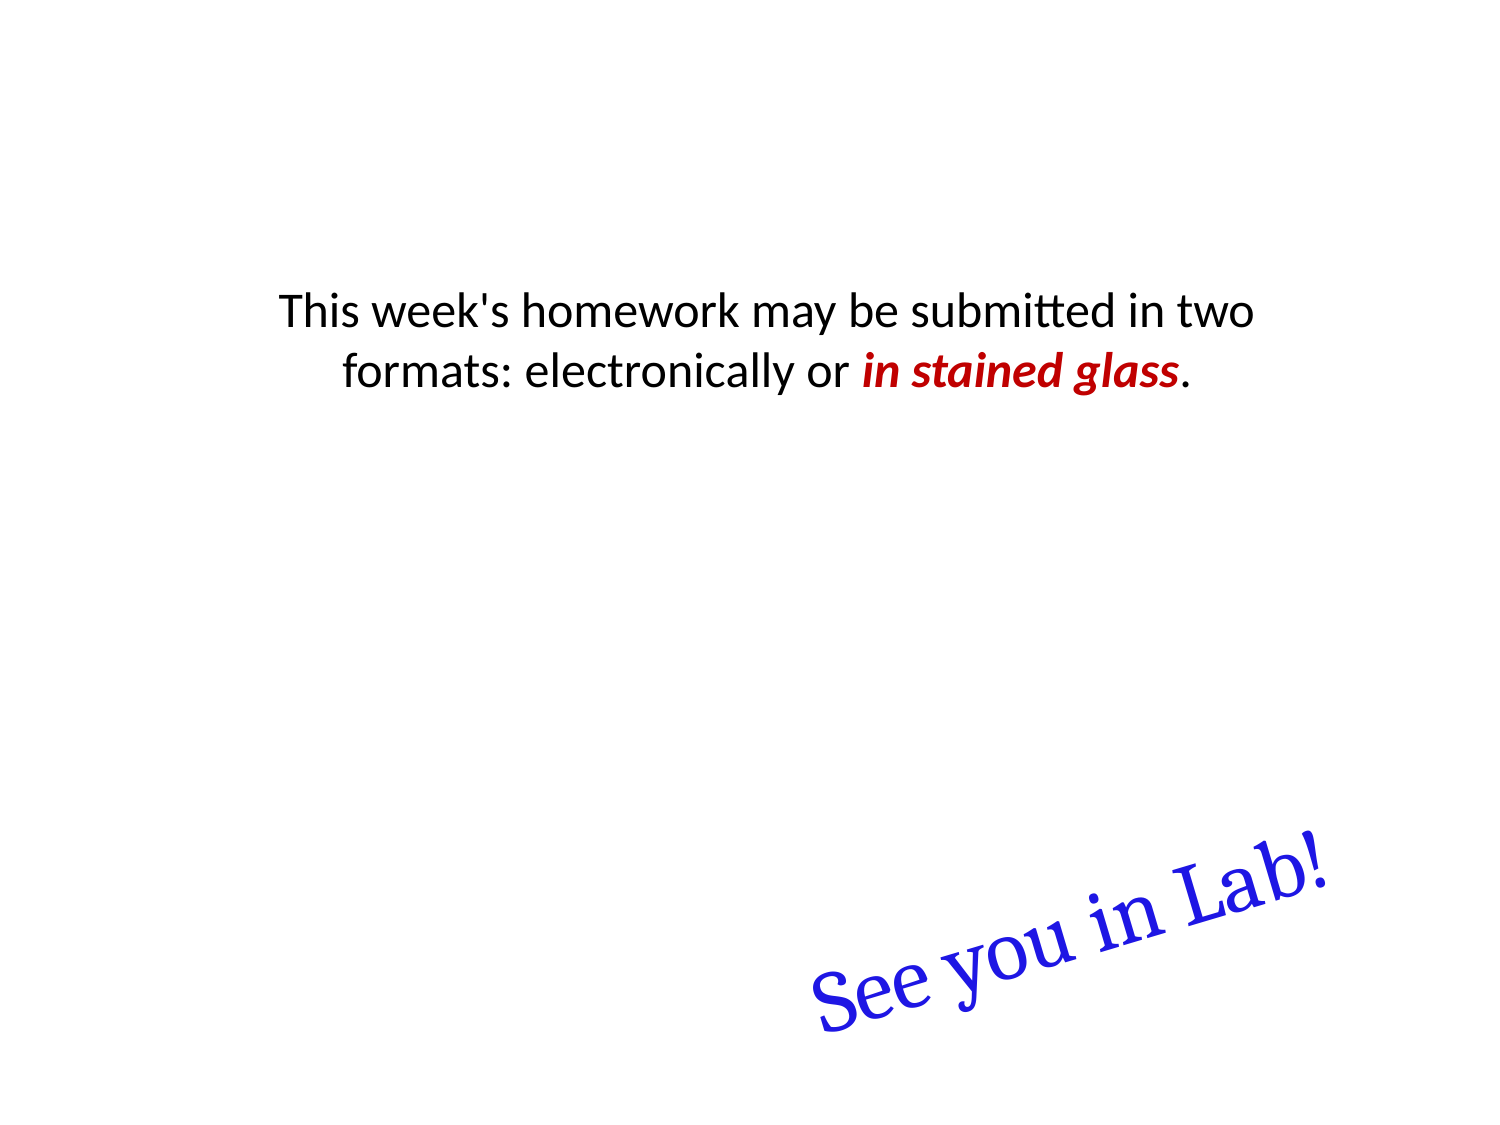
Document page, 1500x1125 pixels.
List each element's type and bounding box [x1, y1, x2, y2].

text_box [687, 758, 1453, 1093]
text_box [229, 270, 1305, 405]
